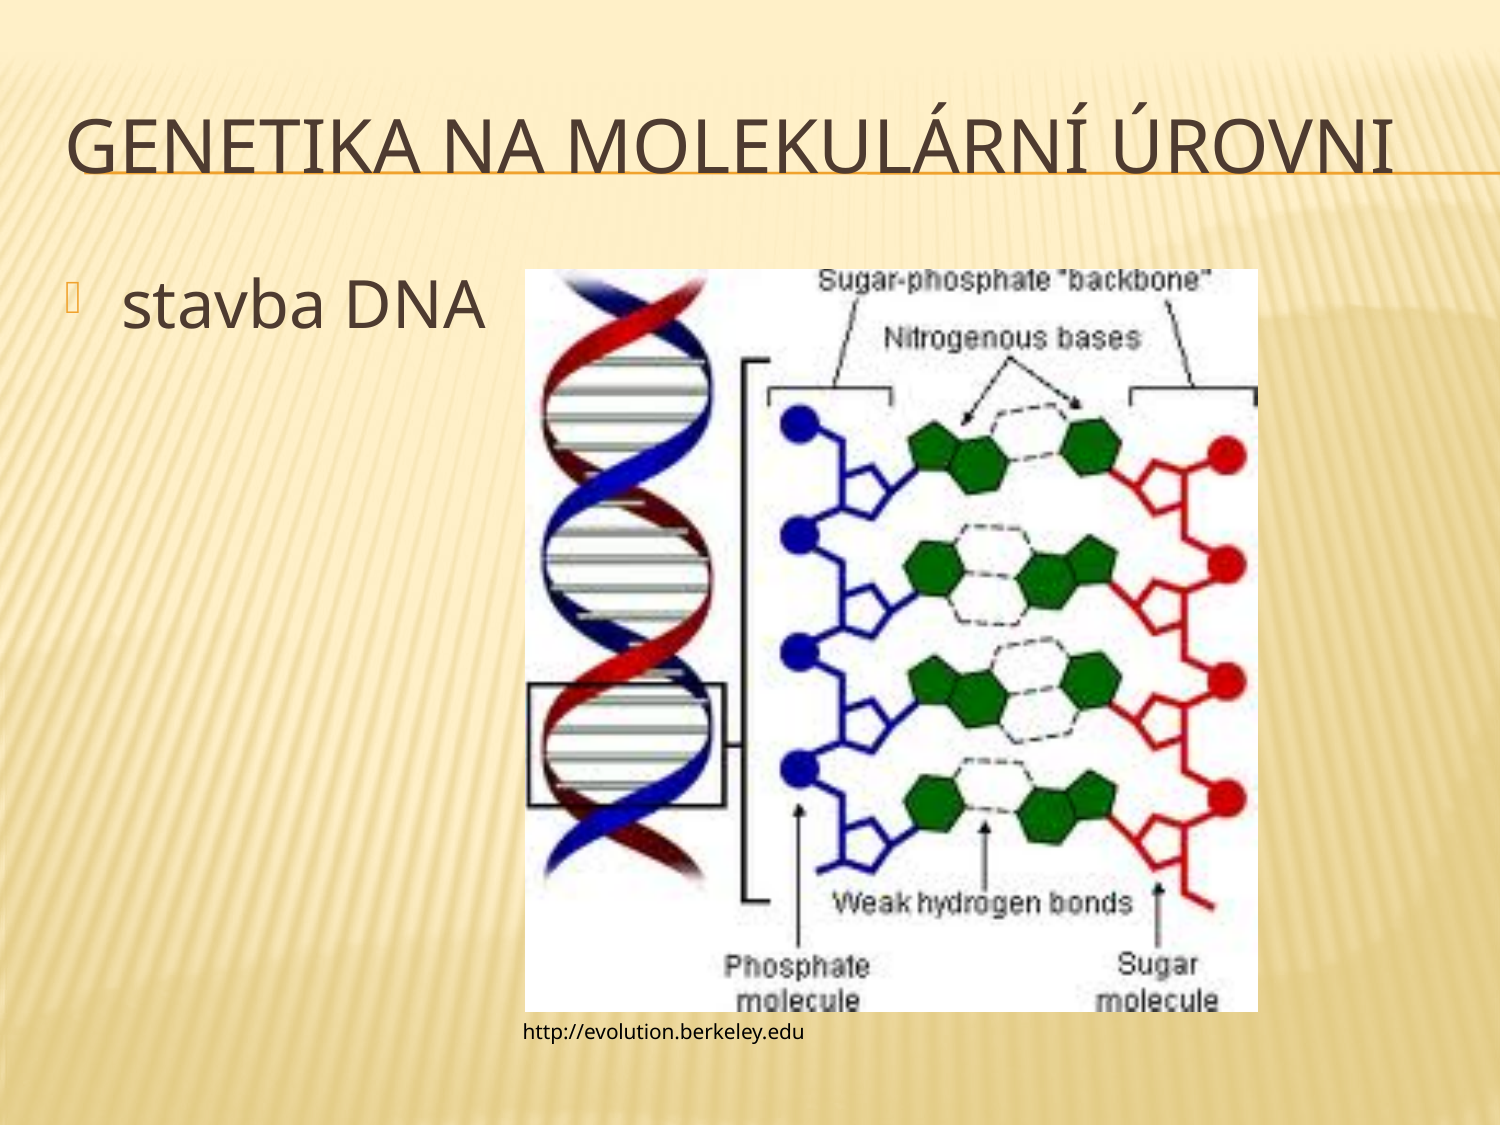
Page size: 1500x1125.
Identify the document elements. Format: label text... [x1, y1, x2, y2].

title genetika na molekulární úrovni [50, 75, 1475, 213]
text_box http://evolution.berkeley.edu [507, 1011, 820, 1052]
list stavba DNA [50, 254, 1475, 998]
picture [525, 268, 1259, 1012]
